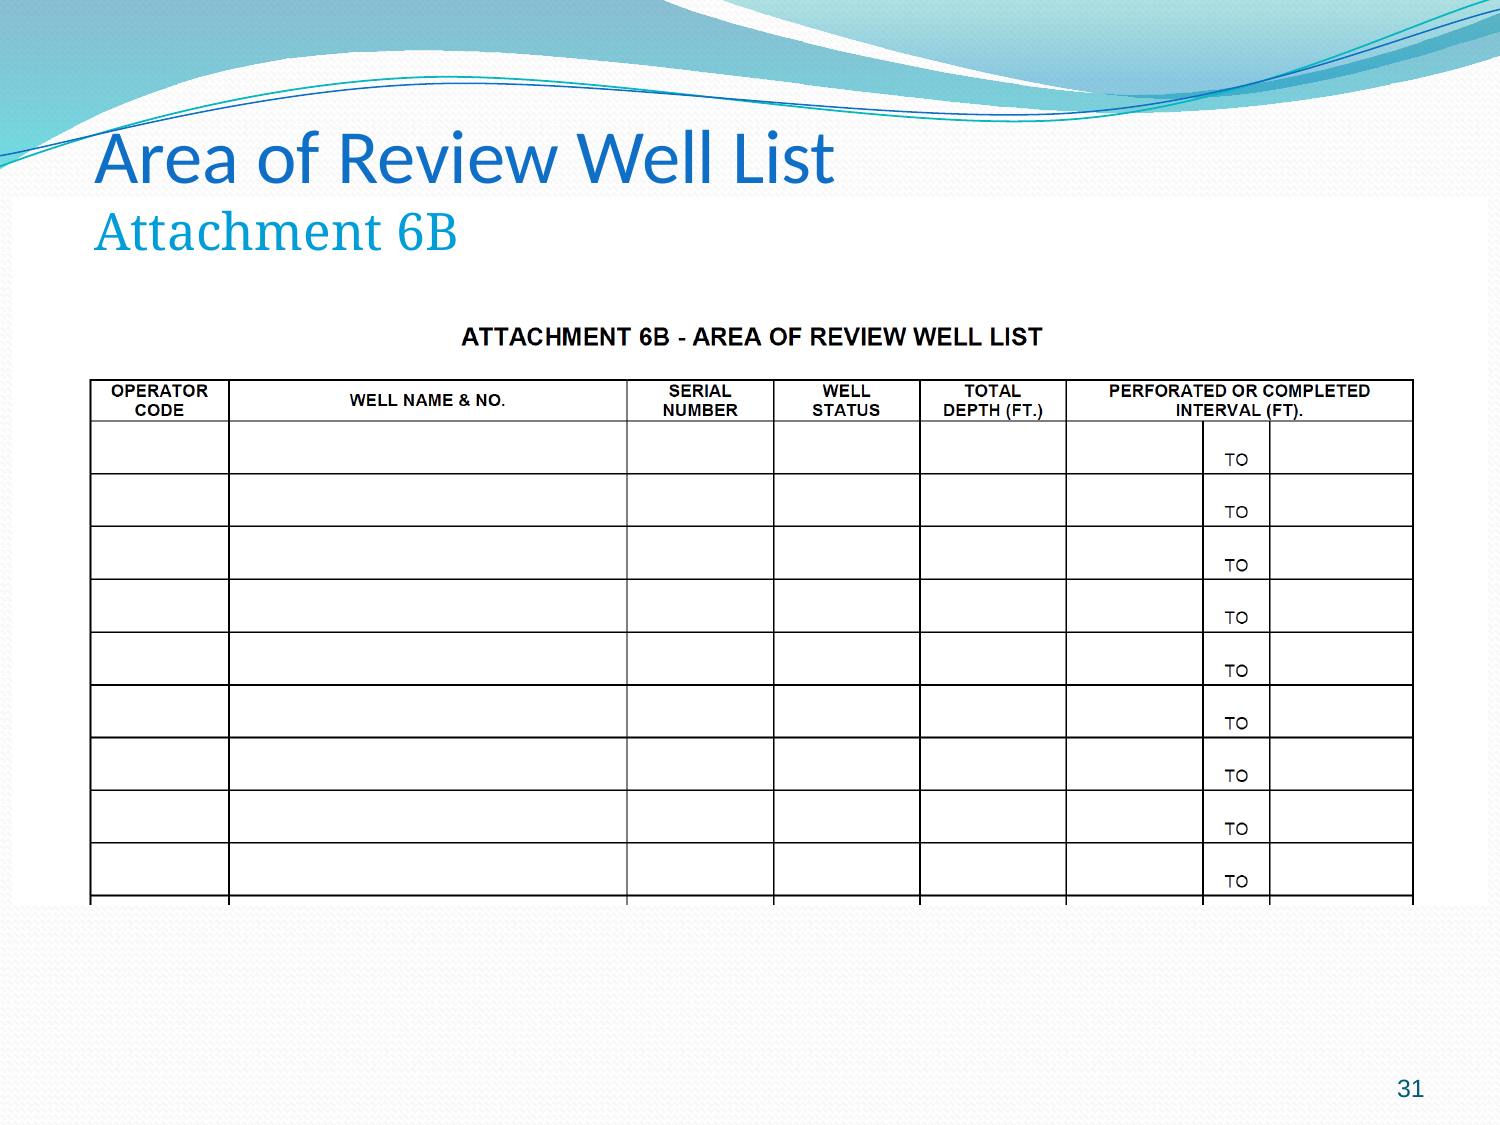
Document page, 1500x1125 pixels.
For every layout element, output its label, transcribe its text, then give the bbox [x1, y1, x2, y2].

picture [12, 197, 1488, 905]
text_box Area of Review Well List Attachment 6B [79, 99, 1355, 196]
slide_number 31 [1299, 1042, 1425, 1103]
